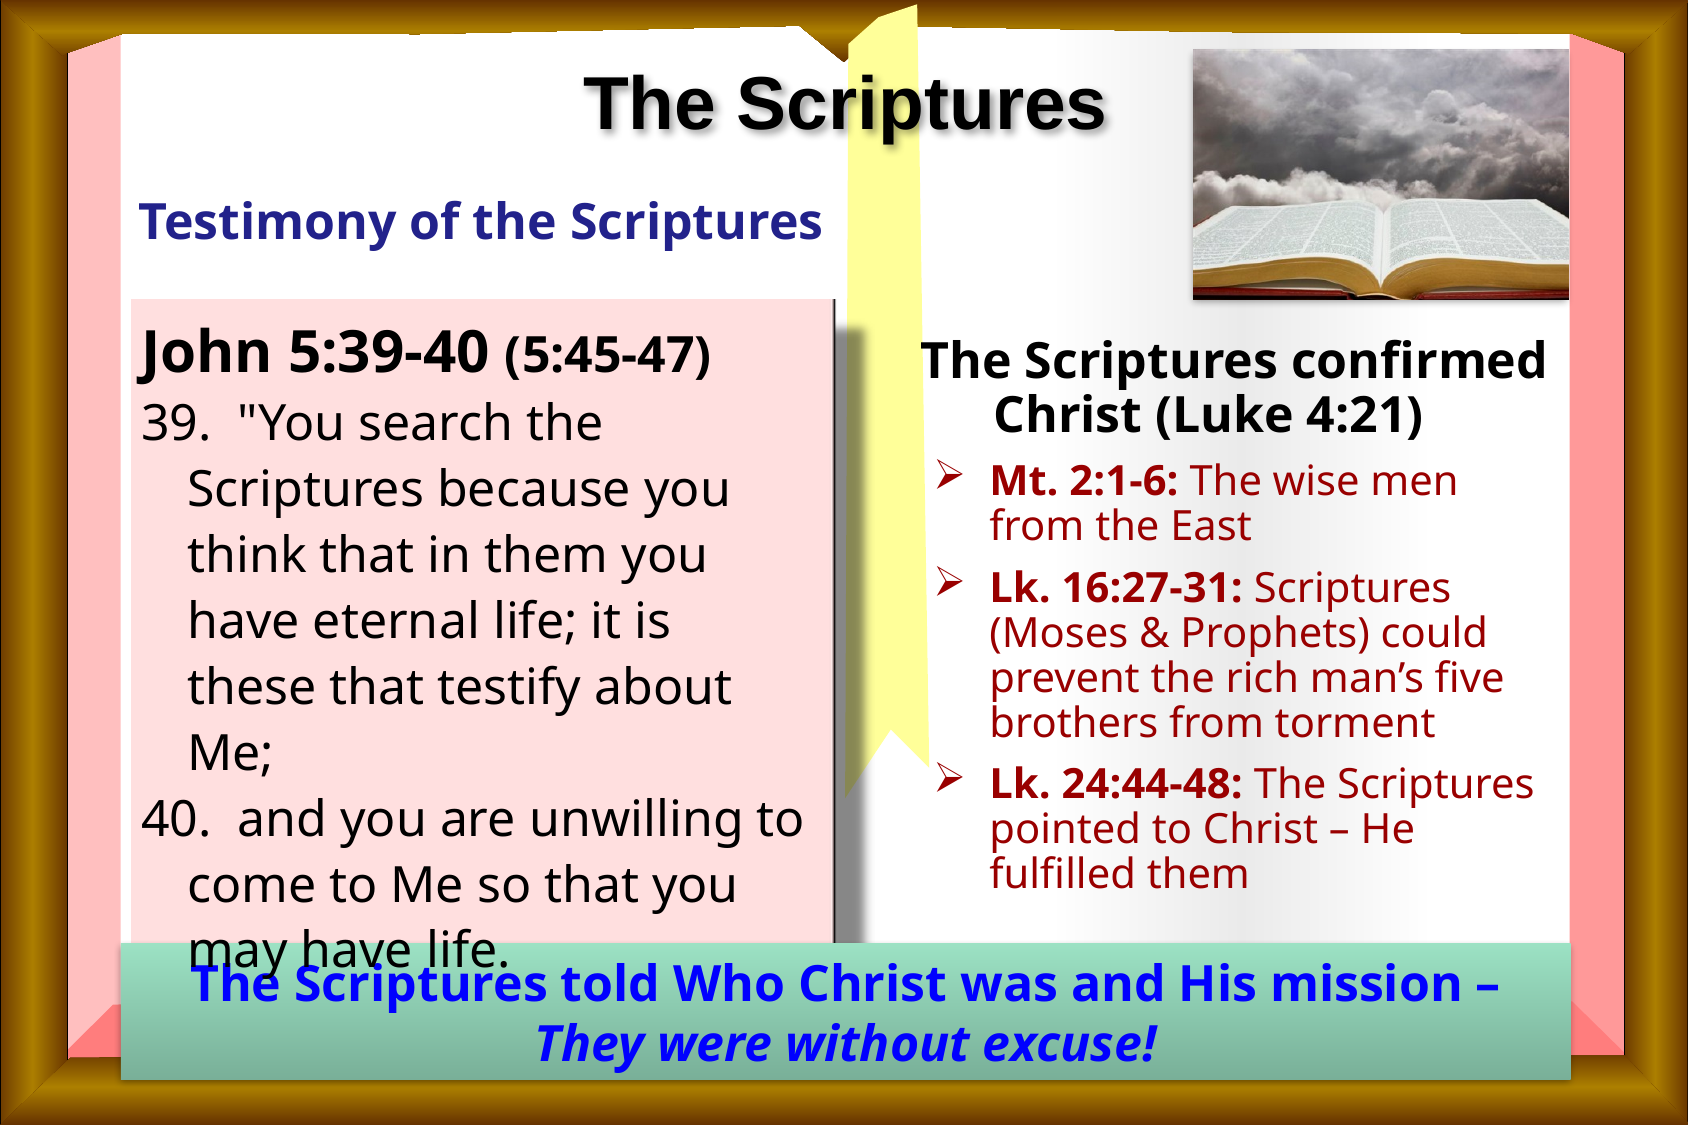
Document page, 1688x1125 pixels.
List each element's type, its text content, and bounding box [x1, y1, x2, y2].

title The Scriptures [122, 37, 1569, 163]
text_box John 5:39-40 (5:45-47) 39. "You search the Scriptures because you think that in them you have eternal life; it is these that testify about Me; 40. and you are unwilling to come to Me so that you may have life. [126, 299, 830, 986]
picture [830, 299, 842, 943]
list The Scriptures confirmed Christ (Luke 4:21) Mt. 2:1-6: The wise men from the East Lk. 16:27-31: Scriptures (Moses & Prophets) could prevent the rich man’s five brothers from torment Lk. 24:44-48: The Scriptures pointed to Christ – He fulfilled them [842, 224, 1575, 948]
text_box The Scriptures told Who Christ was and His mission – They were without excuse! [120, 943, 1571, 1080]
picture [1193, 49, 1569, 301]
text_box Testimony of the Scriptures [118, 175, 844, 257]
